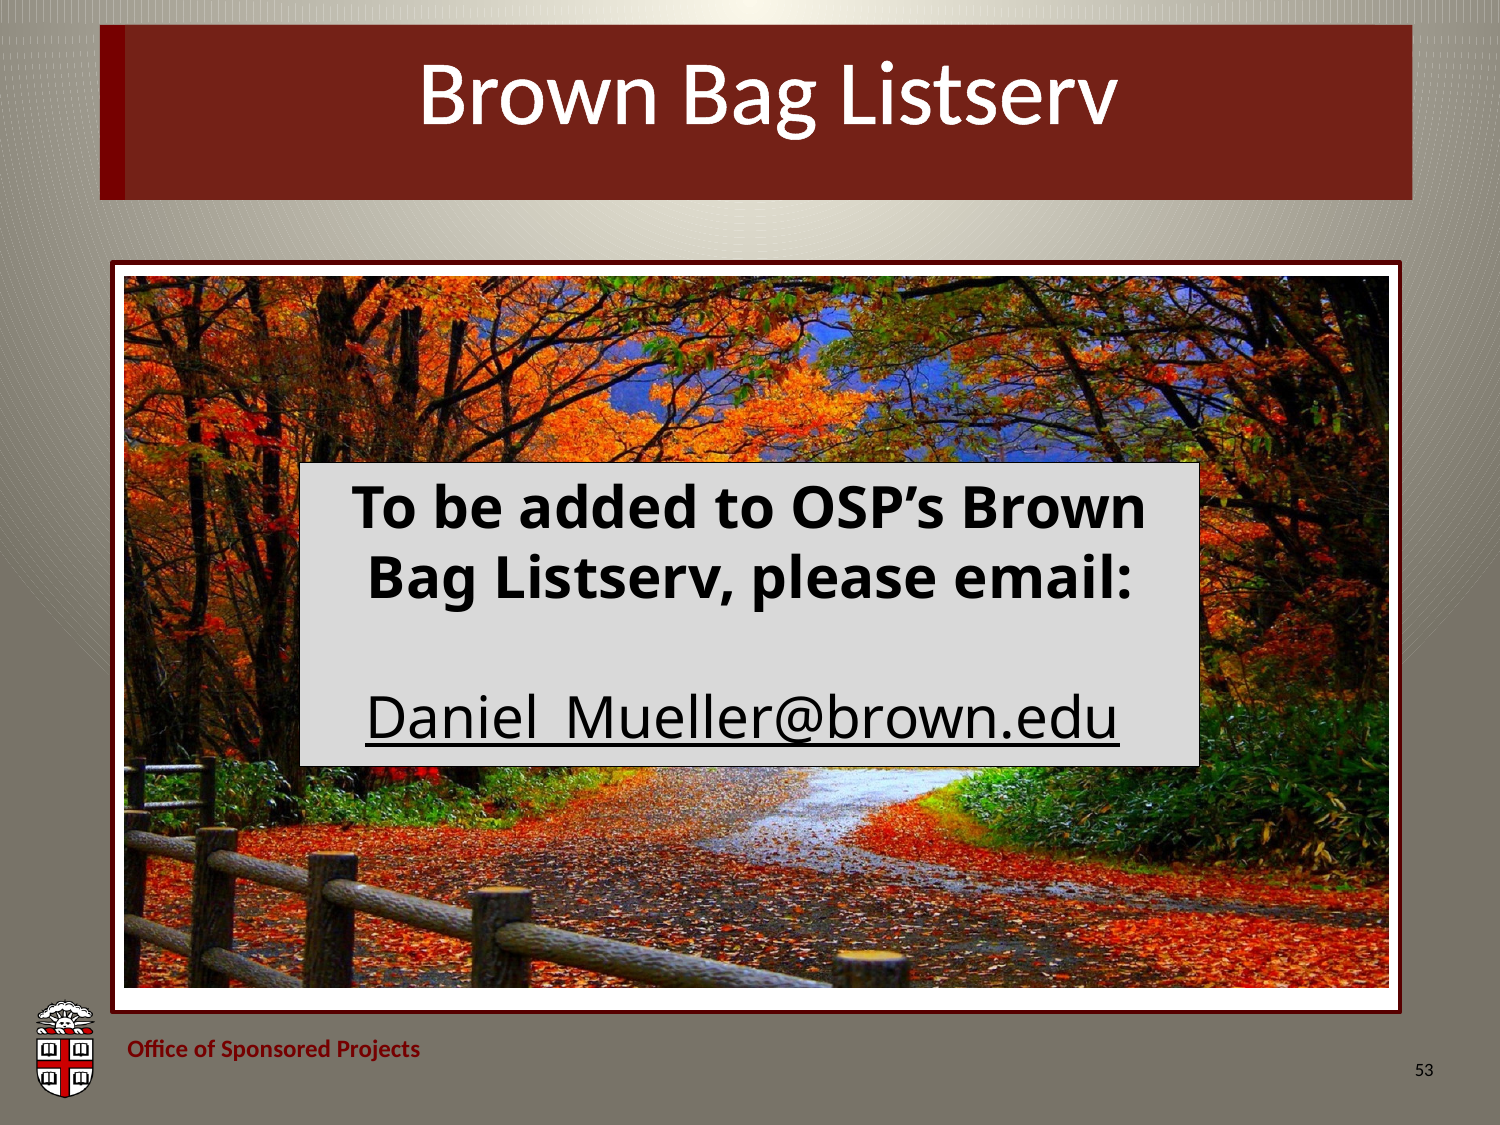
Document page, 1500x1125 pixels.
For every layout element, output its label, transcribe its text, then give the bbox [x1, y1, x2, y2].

picture [123, 276, 1389, 988]
slide_number 53 [1400, 1050, 1500, 1110]
title Brown Bag Listserv [125, 24, 1413, 200]
picture [24, 999, 114, 1099]
